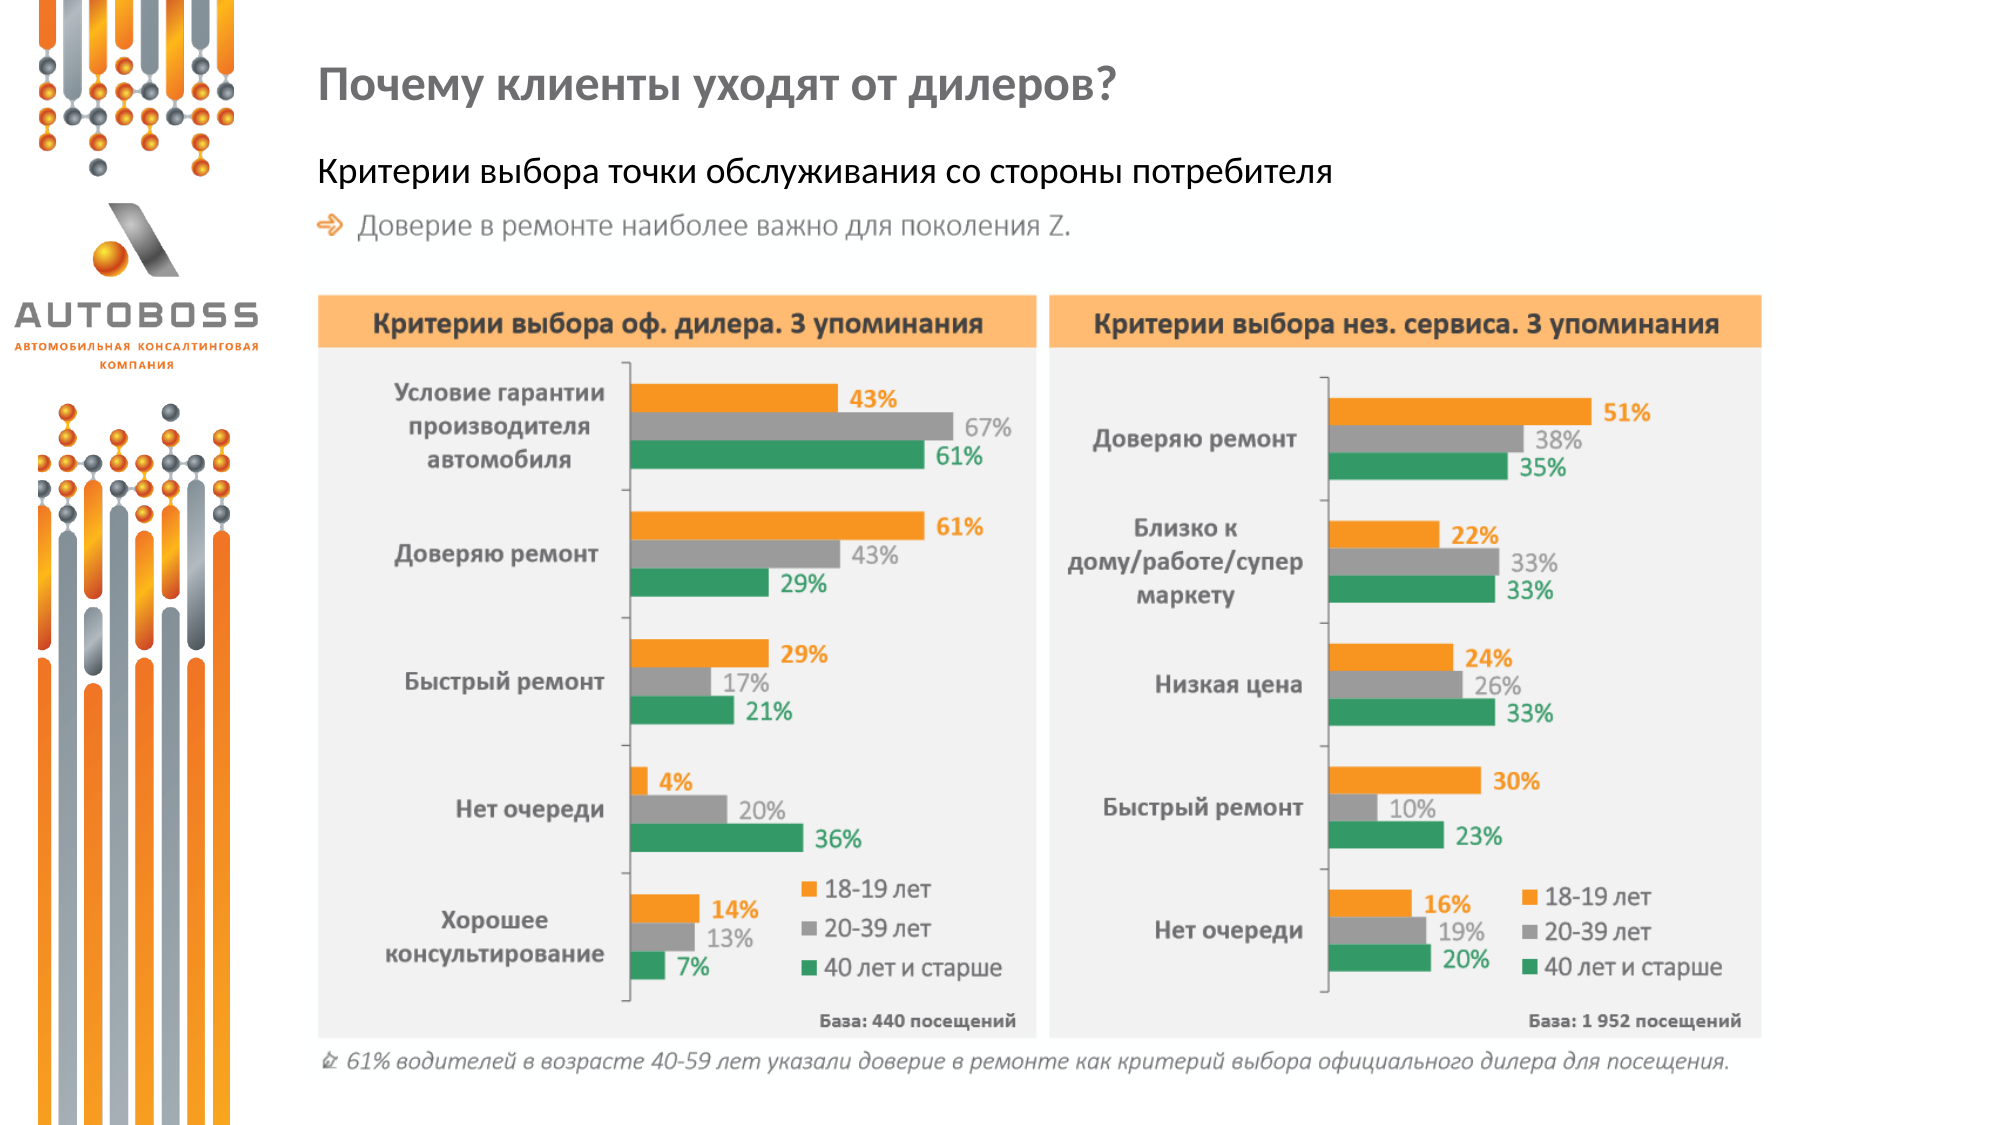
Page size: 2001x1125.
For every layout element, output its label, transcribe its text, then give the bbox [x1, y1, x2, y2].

picture [304, 203, 1770, 1079]
picture [14, 203, 258, 1125]
text_box Почему клиенты уходят от дилеров? [302, 36, 1770, 139]
picture [38, 0, 234, 180]
text_box Критерии выбора точки обслуживания со стороны потребителя [302, 138, 1506, 199]
